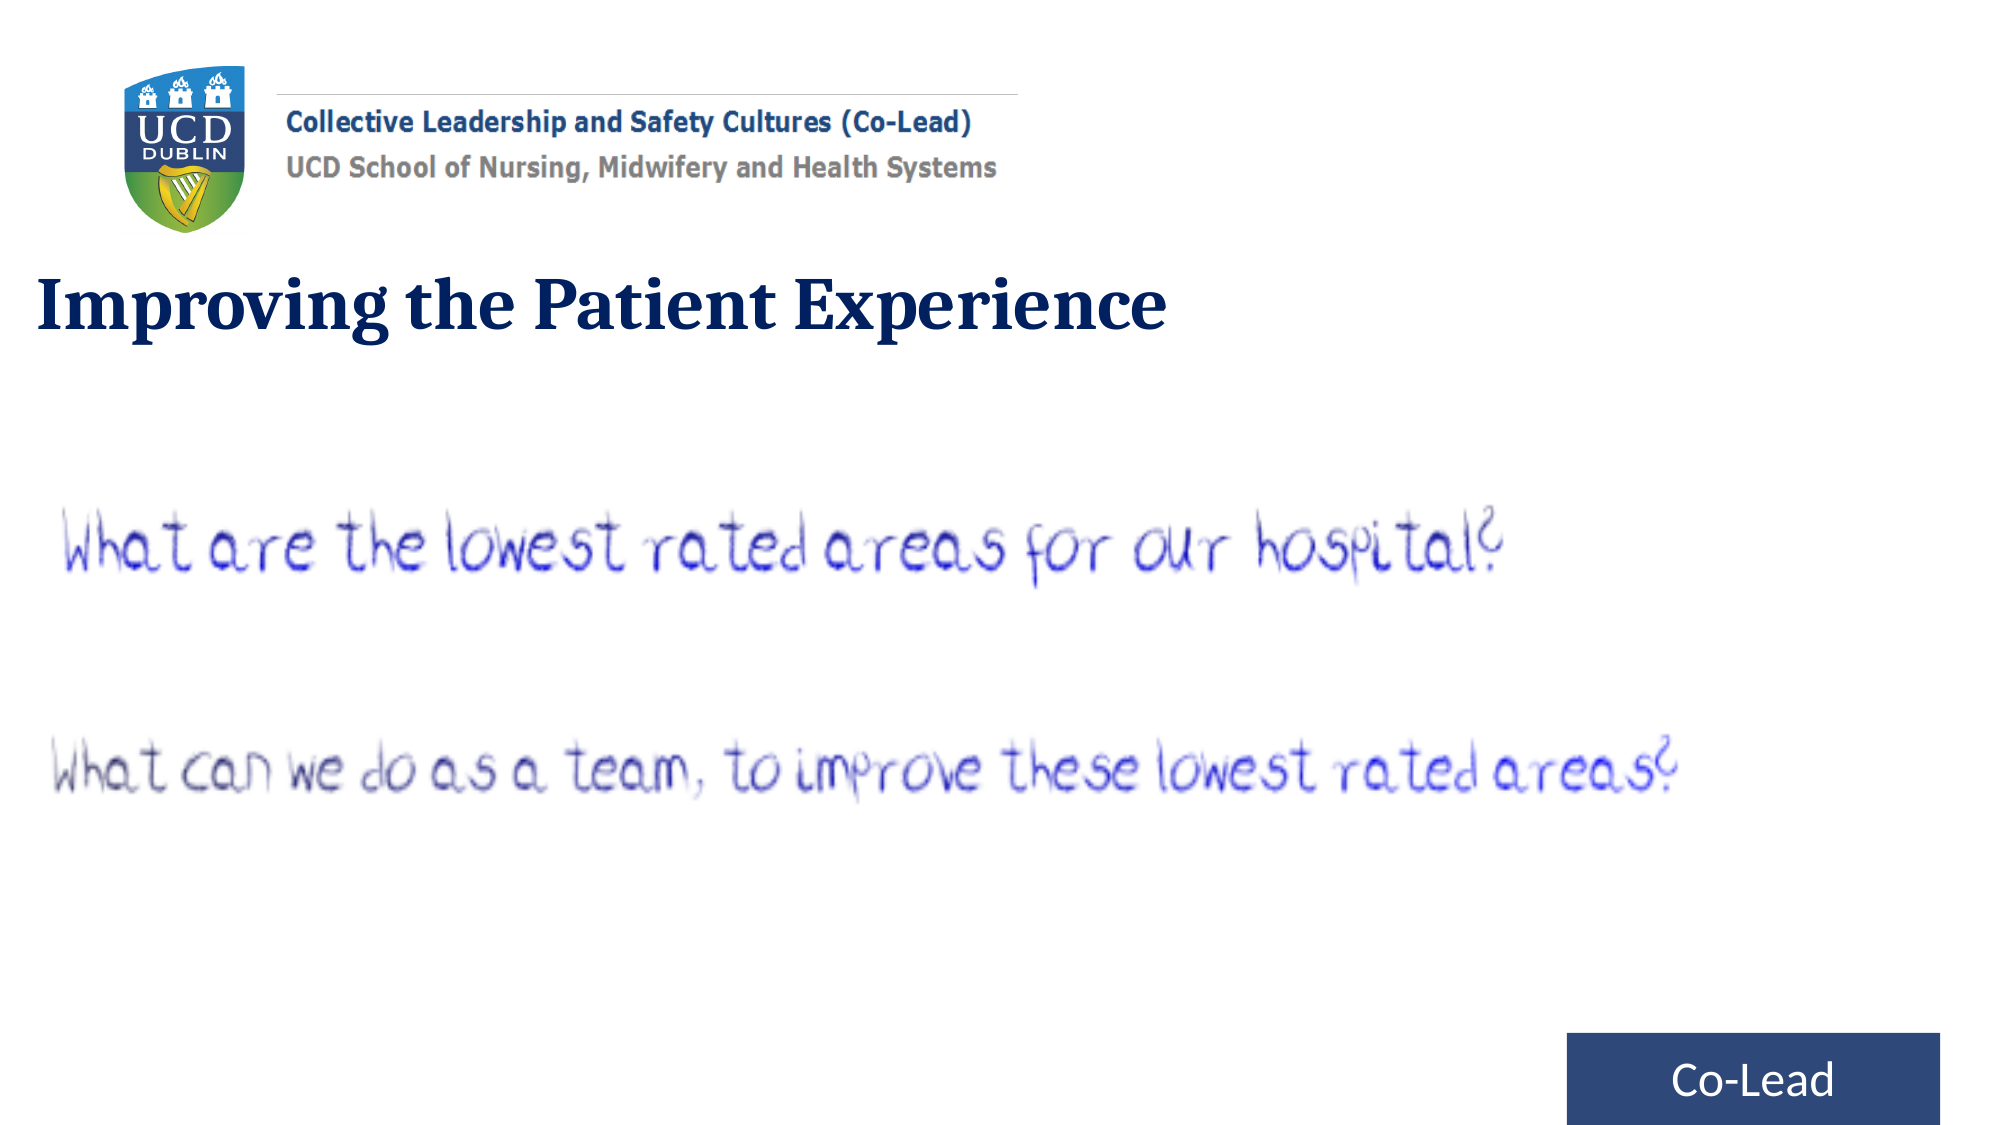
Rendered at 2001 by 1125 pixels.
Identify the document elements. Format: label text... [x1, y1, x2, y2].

picture [276, 93, 1018, 196]
picture [25, 697, 1706, 853]
picture [51, 491, 1533, 621]
picture [118, 63, 251, 196]
title Improving the Patient Experience [25, 196, 1882, 415]
